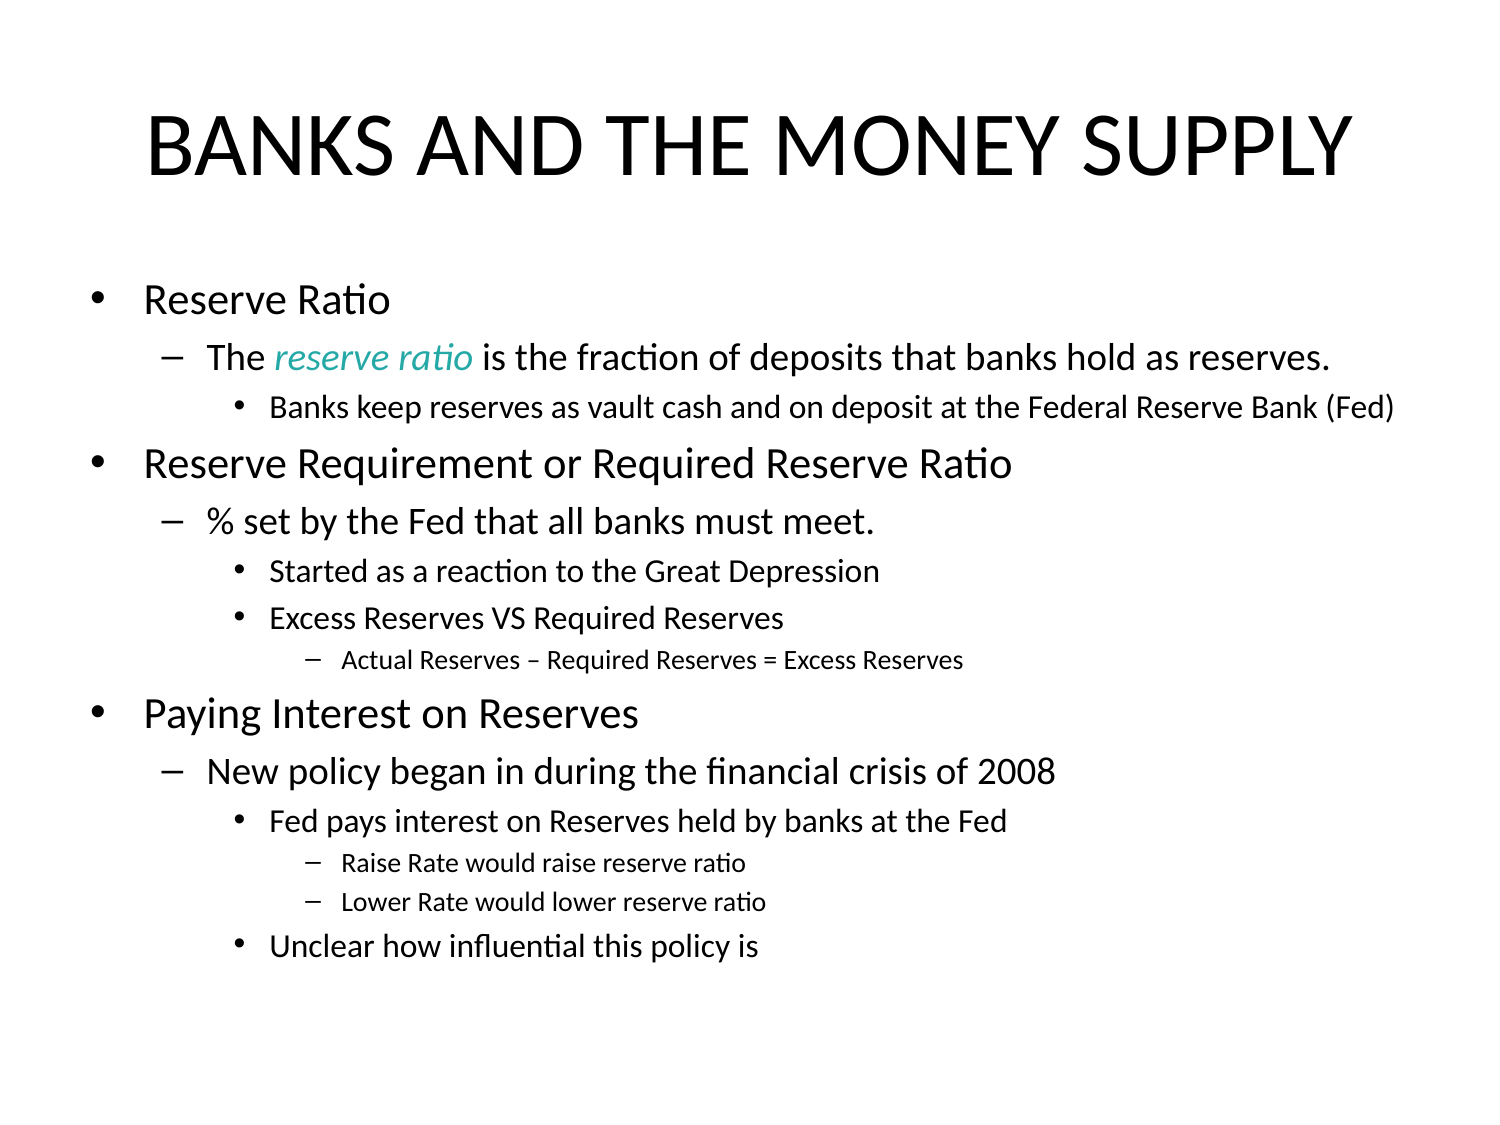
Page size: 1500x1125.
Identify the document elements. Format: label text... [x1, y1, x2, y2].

title BANKS AND THE MONEY SUPPLY [75, 45, 1425, 233]
list Reserve Ratio The reserve ratio is the fraction of deposits that banks hold as reserves. Banks keep reserves as vault cash and on deposit at the Federal Reserve Bank (Fed) Reserve Requirement or Required Reserve Ratio % set by the Fed that all banks must meet. Started as a reaction to the Great Depression Excess Reserves VS Required Reserves Actual Reserves – Required Reserves = Excess Reserves Paying Interest on Reserves New policy began in during the financial crisis of 2008 Fed pays interest on Reserves held by banks at the Fed Raise Rate would raise reserve ratio Lower Rate would lower reserve ratio Unclear how influential this policy is [75, 262, 1425, 1005]
